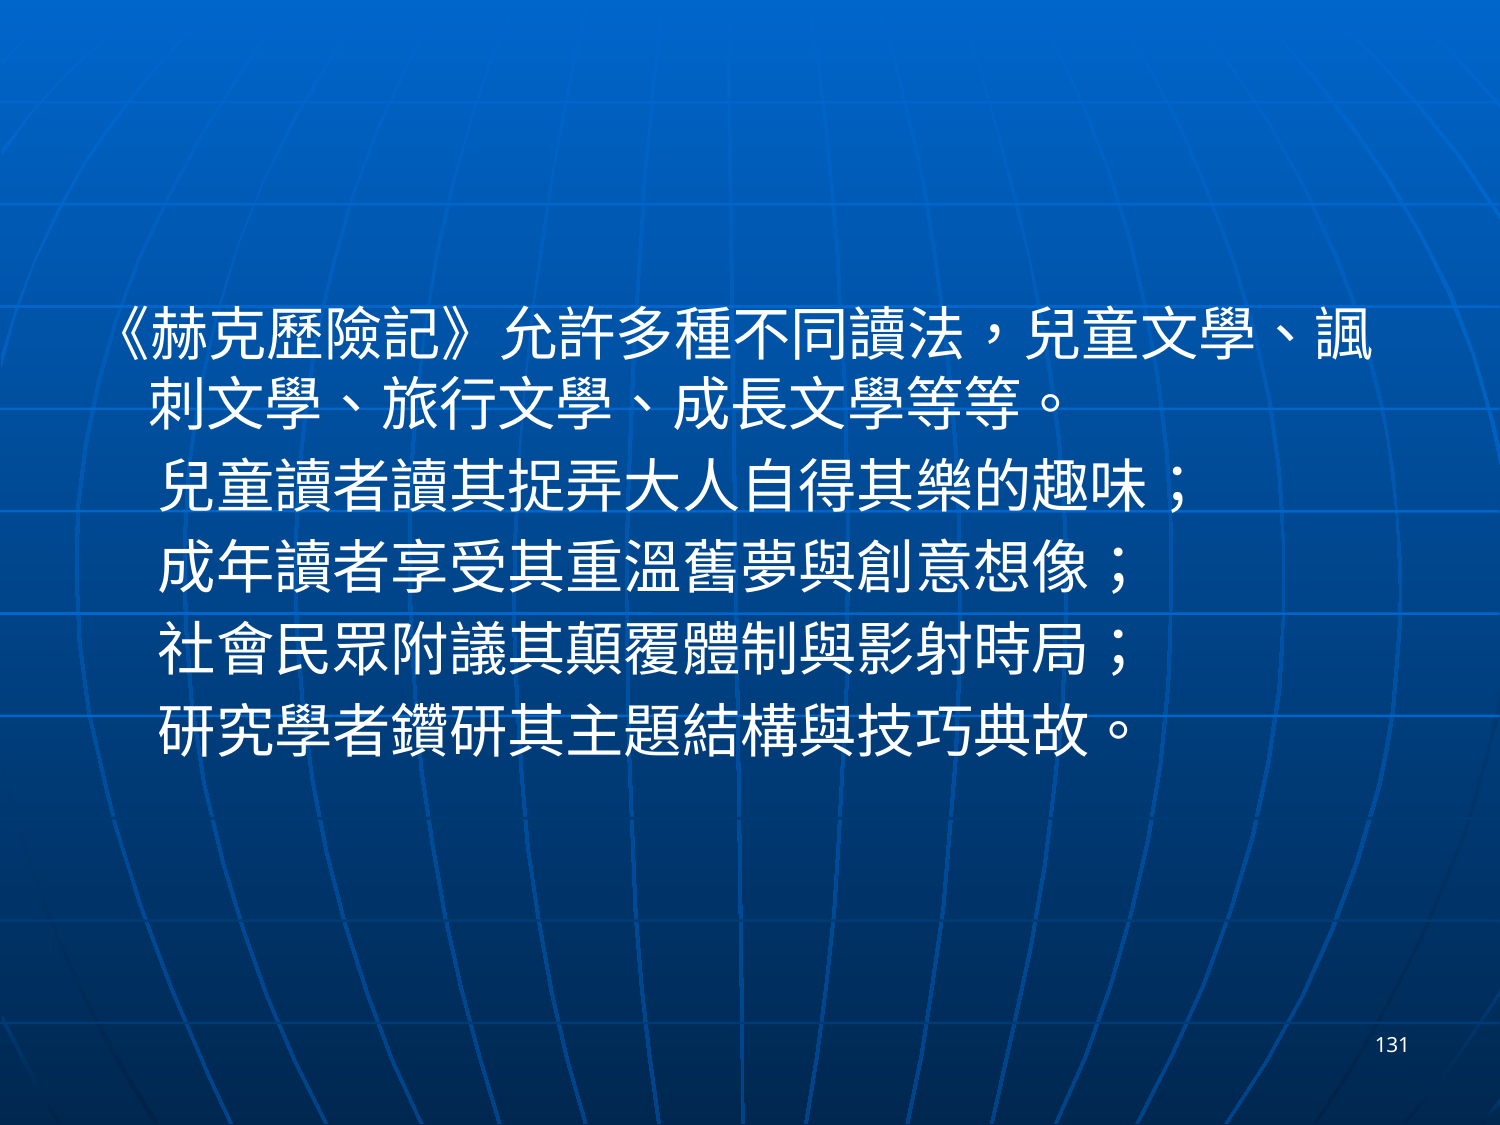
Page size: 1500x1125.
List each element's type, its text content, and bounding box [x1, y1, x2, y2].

list 《赫克歷險記》允許多種不同讀法，兒童文學、諷刺文學、旅行文學、成長文學等等。 兒童讀者讀其捉弄大人自得其樂的趣味； 成年讀者享受其重溫舊夢與創意想像； 社會民眾附議其顛覆體制與影射時局； 研究學者鑽研其主題結構與技巧典故。 [76, 207, 1428, 1058]
slide_number 131 [1074, 1058, 1426, 1100]
